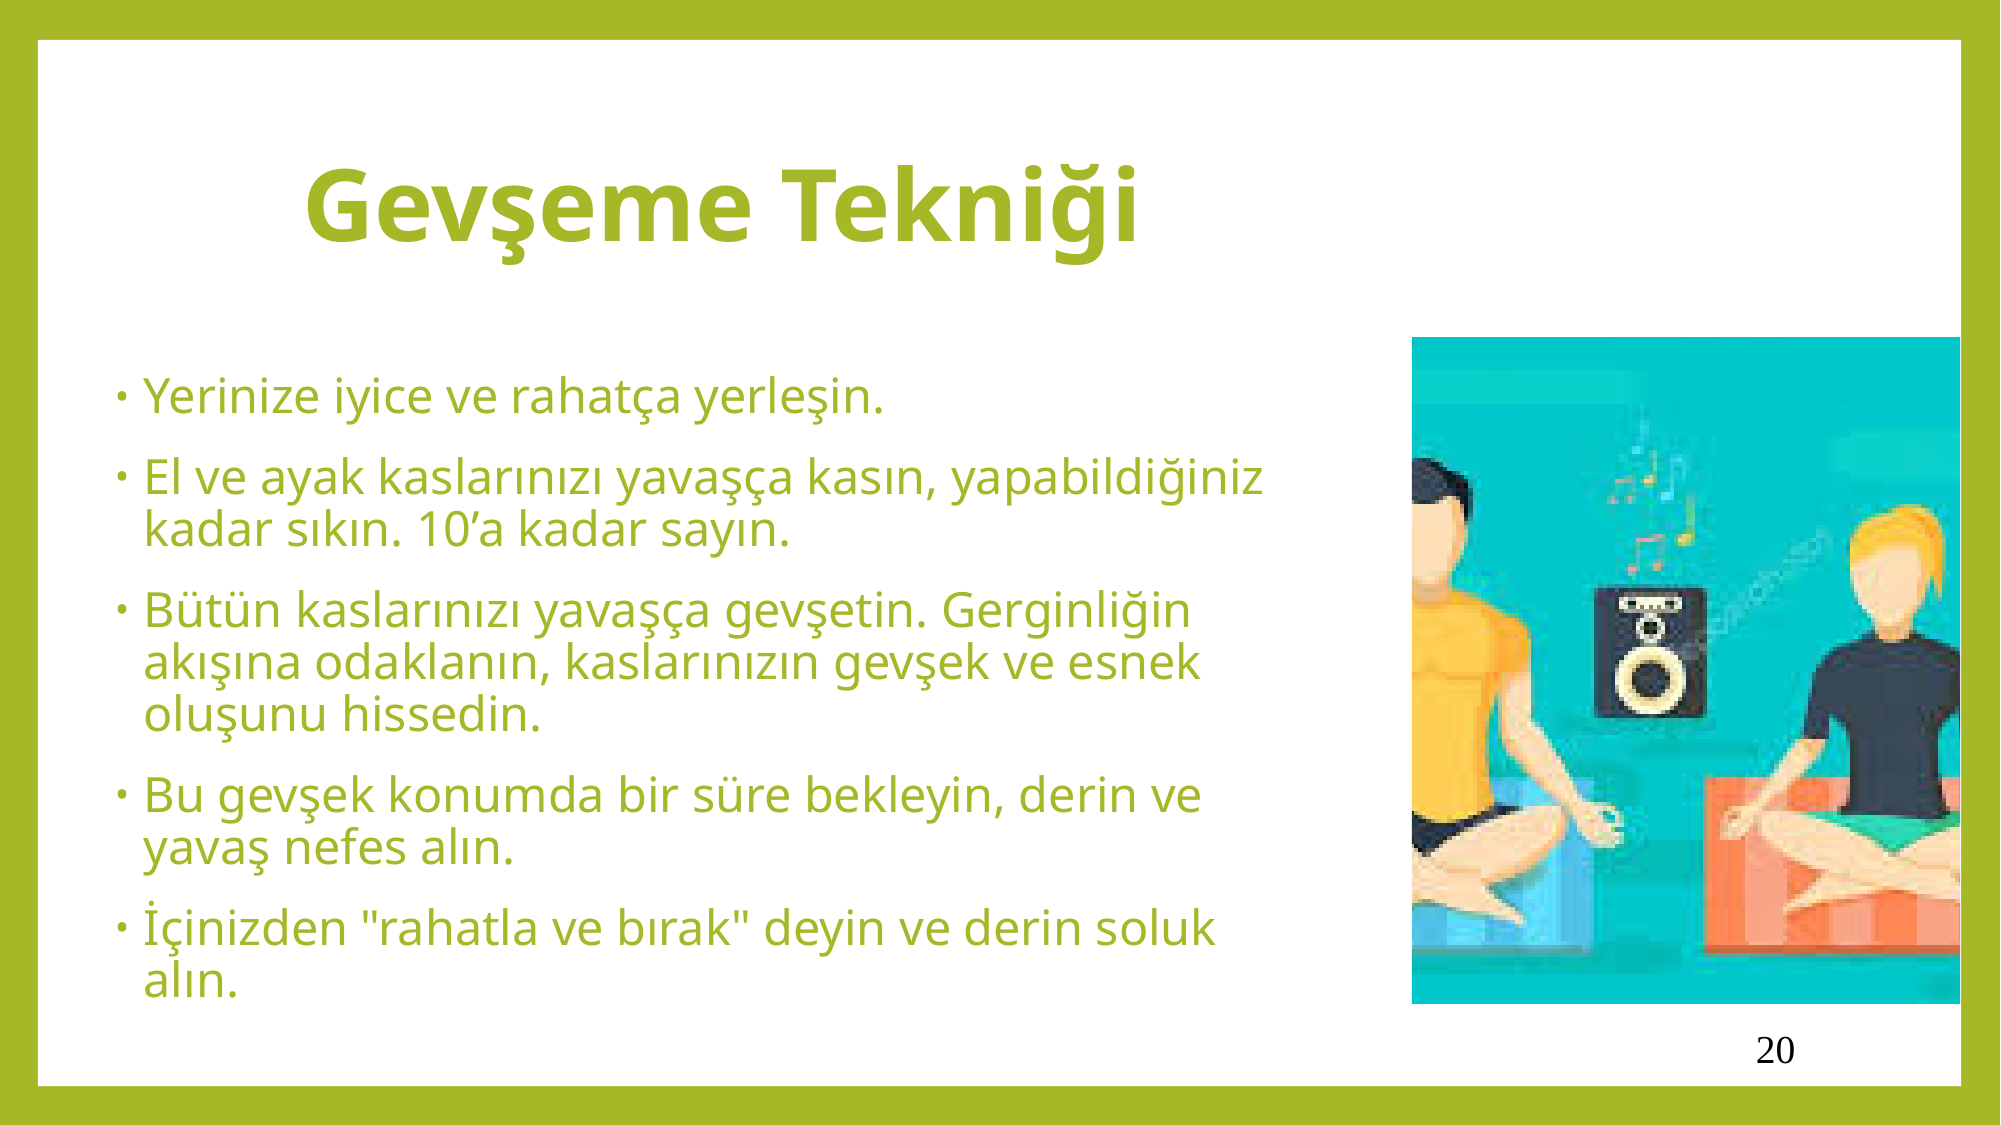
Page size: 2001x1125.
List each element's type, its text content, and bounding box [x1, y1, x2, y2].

slide_number 20 [1530, 1020, 1811, 1081]
title Gevşeme Tekniği [287, 97, 1908, 321]
picture [1411, 337, 1961, 1005]
list Yerinize iyice ve rahatça yerleşin. El ve ayak kaslarınızı yavaşça kasın, yapabildiğiniz kadar sıkın. 10’a kadar sayın. Bütün kaslarınızı yavaşça gevşetin. Gerginliğin akışına odaklanın, kaslarınızın gevşek ve esnek oluşunu hissedin. Bu gevşek konumda bir süre bekleyin, derin ve yavaş nefes alın. İçinizden "rahatla ve bırak" deyin ve derin soluk alın. [92, 277, 1307, 1022]
